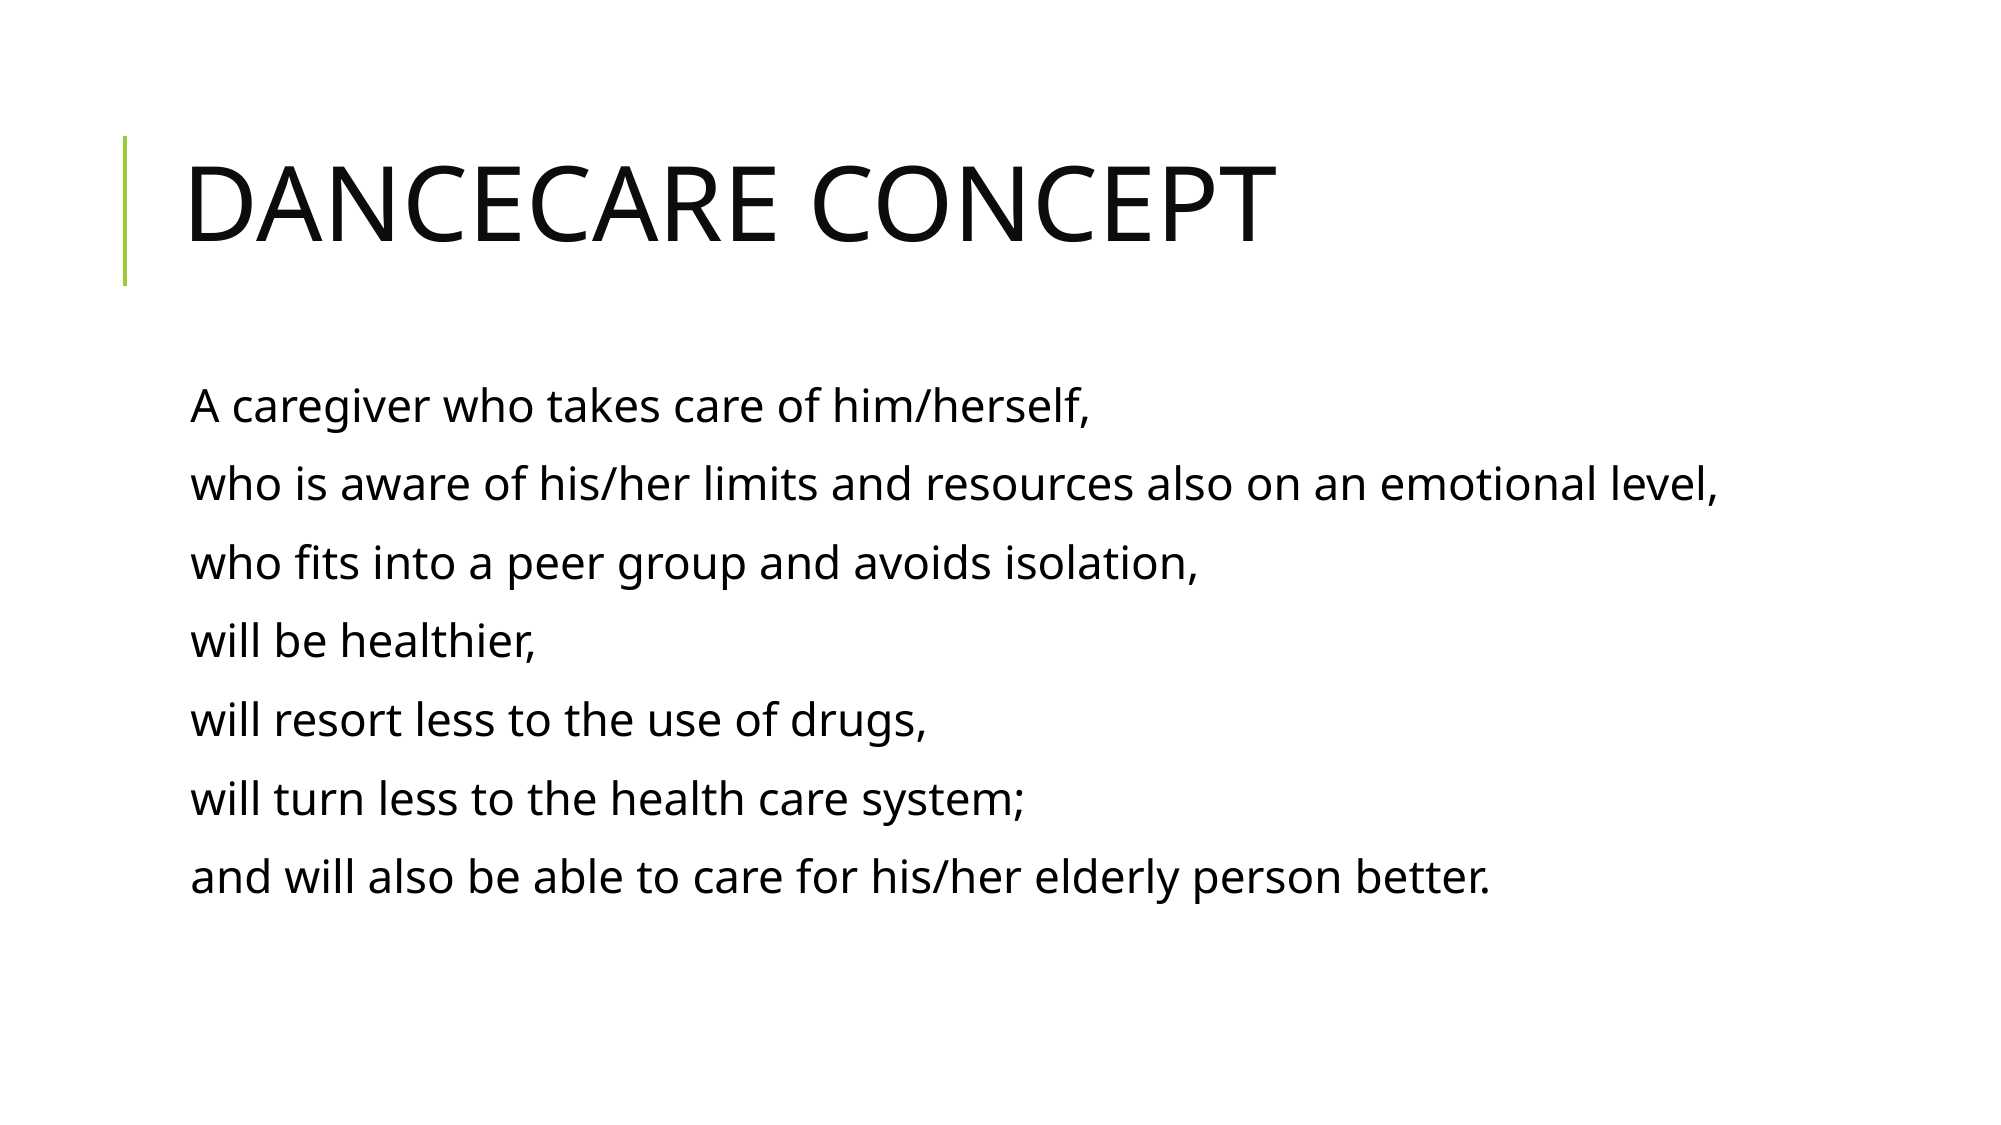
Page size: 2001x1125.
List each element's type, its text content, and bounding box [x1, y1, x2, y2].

title DANCECARE CONCEPT [168, 135, 1763, 288]
list A caregiver who takes care of him/herself, who is aware of his/her limits and resources also on an emotional level, who fits into a peer group and avoids isolation, will be healthier, will resort less to the use of drugs, will turn less to the health care system; and will also be able to care for his/her elderly person better. [168, 375, 1763, 1035]
